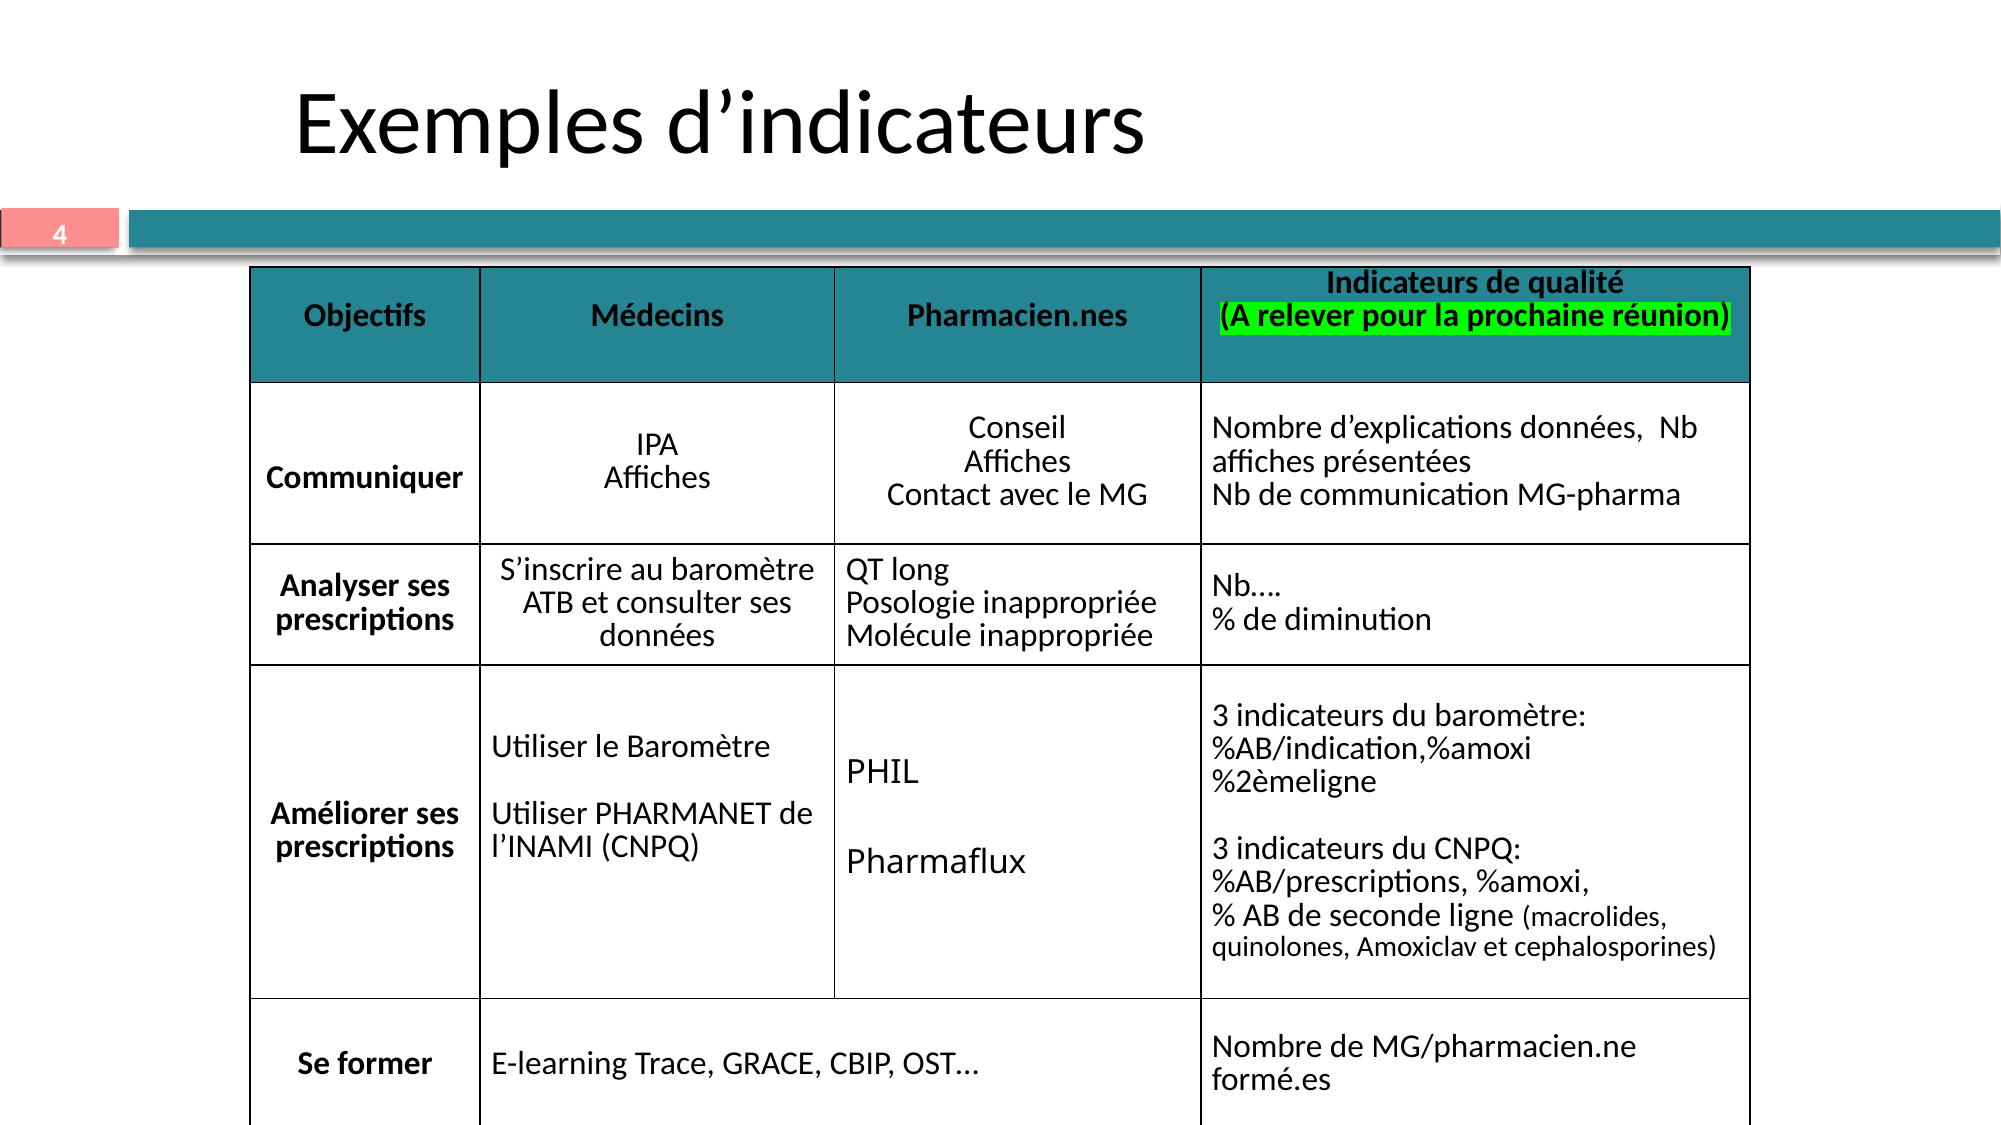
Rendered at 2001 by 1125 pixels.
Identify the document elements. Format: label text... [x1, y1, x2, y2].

table_cell QT long Posologie inappropriée Molécule inappropriée [835, 545, 1200, 664]
table_cell E-learning Trace, GRACE, CBIP, OST… [481, 999, 1200, 1125]
table_cell Nombre d’explications données, Nb affiches présentées Nb de communication MG-pharma [1202, 383, 1749, 543]
table_header Indicateurs de qualité (A relever pour la prochaine réunion) [1202, 268, 1749, 382]
table_cell Nb…. % de diminution [1202, 545, 1749, 664]
table_cell Améliorer ses prescriptions [251, 666, 479, 998]
table_cell PHIL Pharmaflux [835, 666, 1200, 998]
table_cell Communiquer [251, 383, 479, 543]
table_cell IPA Affiches [481, 383, 834, 543]
table_cell Analyser ses prescriptions [251, 545, 479, 664]
table_header Médecins [481, 268, 834, 382]
table_cell 3 indicateurs du baromètre: %AB/indication,%amoxi %2èmeligne 3 indicateurs du CNPQ: %AB/prescriptions, %amoxi, % AB de seconde ligne (macrolides, quinolones, Amoxiclav et cephalosporines) [1202, 666, 1749, 998]
table_cell Utiliser le Baromètre Utiliser PHARMANET de l’INAMI (CNPQ) [481, 666, 834, 998]
table_cell Se former [251, 999, 479, 1125]
table_cell Conseil Affiches Contact avec le MG [835, 383, 1200, 543]
table_header Objectifs [251, 268, 479, 382]
text_box [0, 198, 2000, 304]
title Exemples d’indicateurs [279, 35, 1617, 198]
table_header Pharmacien.nes [835, 268, 1200, 382]
table_cell Nombre de MG/pharmacien.ne formé.es [1202, 999, 1749, 1125]
table_cell S’inscrire au baromètre ATB et consulter ses données [481, 545, 834, 664]
